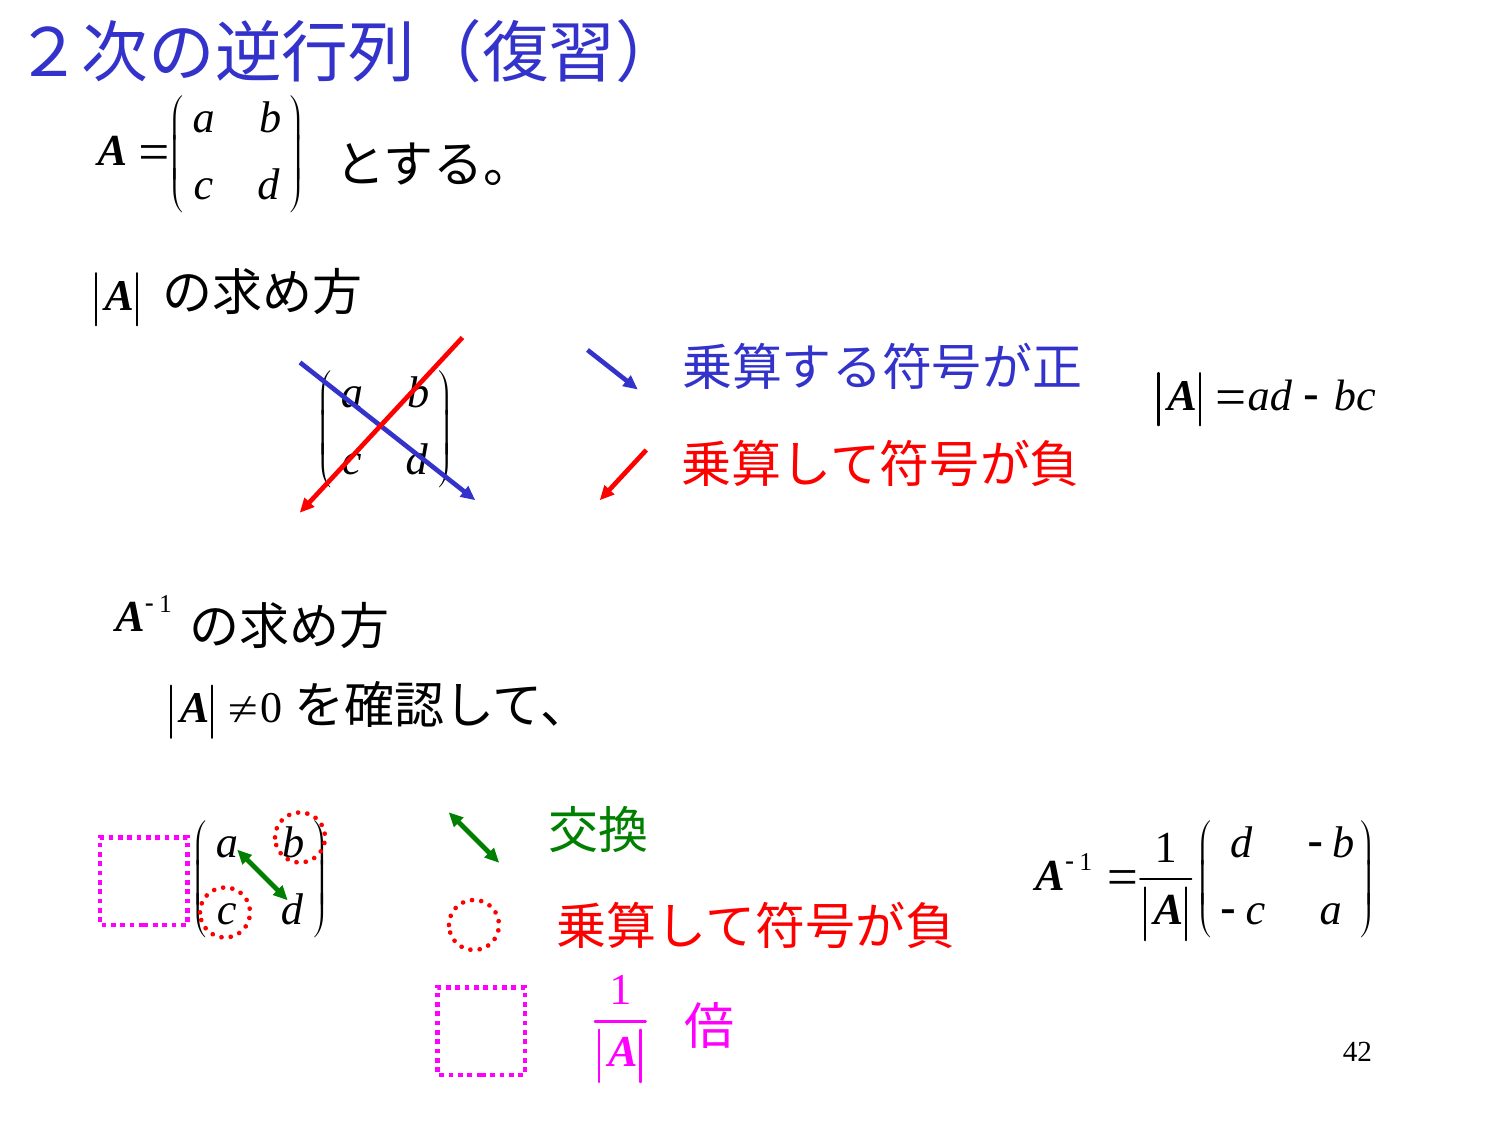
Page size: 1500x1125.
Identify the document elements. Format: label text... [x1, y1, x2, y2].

slide_number 42 [1074, 1024, 1388, 1101]
text_box 倍 [669, 987, 750, 1063]
text_box [600, 449, 647, 500]
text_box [587, 962, 655, 1092]
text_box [312, 362, 461, 496]
title ２次の逆行列（復習） [0, 0, 1126, 101]
text_box [300, 499, 313, 513]
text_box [87, 87, 313, 222]
text_box [465, 487, 475, 500]
text_box の求め方 [147, 253, 377, 329]
text_box 交換 [534, 790, 664, 866]
text_box [587, 349, 638, 390]
text_box の求め方 [174, 587, 405, 663]
text_box [99, 837, 182, 925]
text_box 乗算して符号が負 [666, 424, 1095, 500]
text_box 乗算する符号が正 [667, 328, 1097, 404]
text_box 乗算して符号が負 [541, 887, 970, 963]
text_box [187, 812, 336, 946]
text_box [1024, 812, 1384, 950]
text_box を確認して、 [279, 665, 605, 741]
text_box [162, 674, 288, 749]
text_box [104, 583, 179, 640]
text_box [448, 899, 499, 950]
text_box とする。 [320, 124, 549, 200]
text_box [448, 812, 499, 863]
text_box [437, 987, 525, 1075]
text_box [1149, 362, 1383, 437]
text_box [87, 262, 147, 337]
